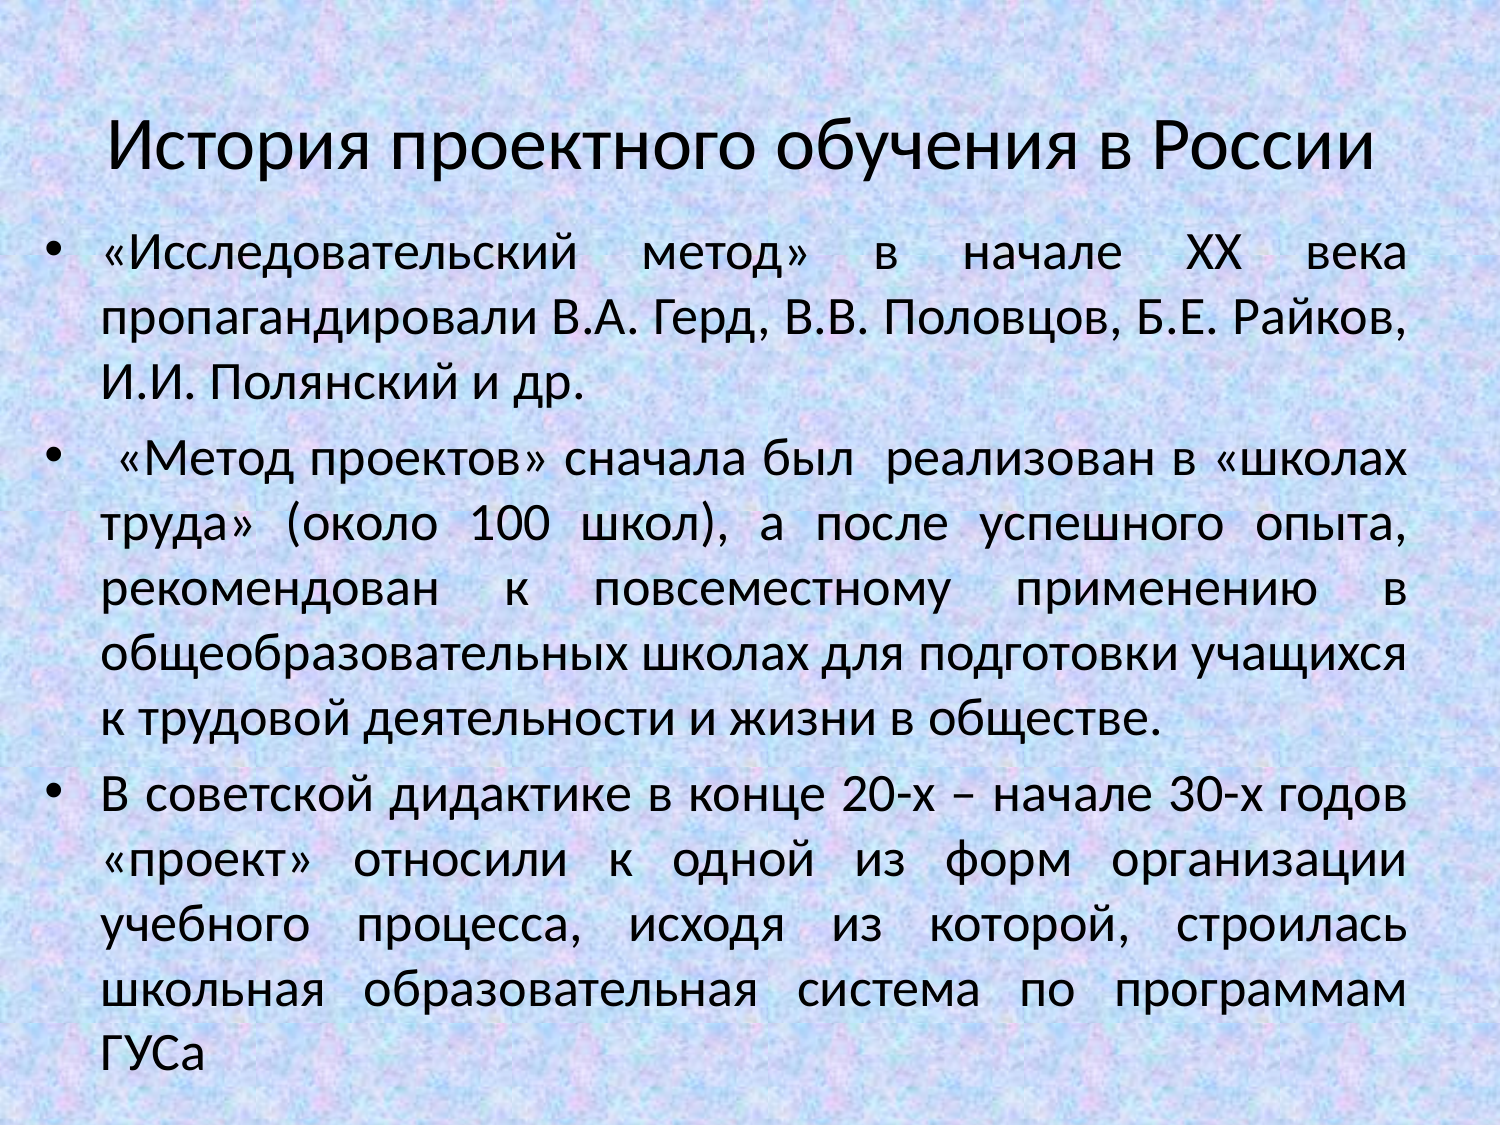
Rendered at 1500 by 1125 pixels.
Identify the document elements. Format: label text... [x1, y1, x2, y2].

list «Исследовательский метод» в начале ХХ века пропагандировали В.А. Герд, В.В. Половцов, Б.Е. Райков, И.И. Полянский и др. «Метод проектов» сначала был реализован в «школах труда» (около 100 школ), а после успешного опыта, рекомендован к повсеместному применению в общеобразовательных школах для подготовки учащихся к трудовой деятельности и жизни в обществе. В советской дидактике в конце 20-х – начале 30-х годов «проект» относили к одной из форм организации учебного процесса, исходя из которой, строилась школьная образовательная система по программам ГУСа [29, 208, 1425, 1005]
title История проектного обучения в России [75, 45, 1425, 208]
picture [0, 0, 1500, 1125]
